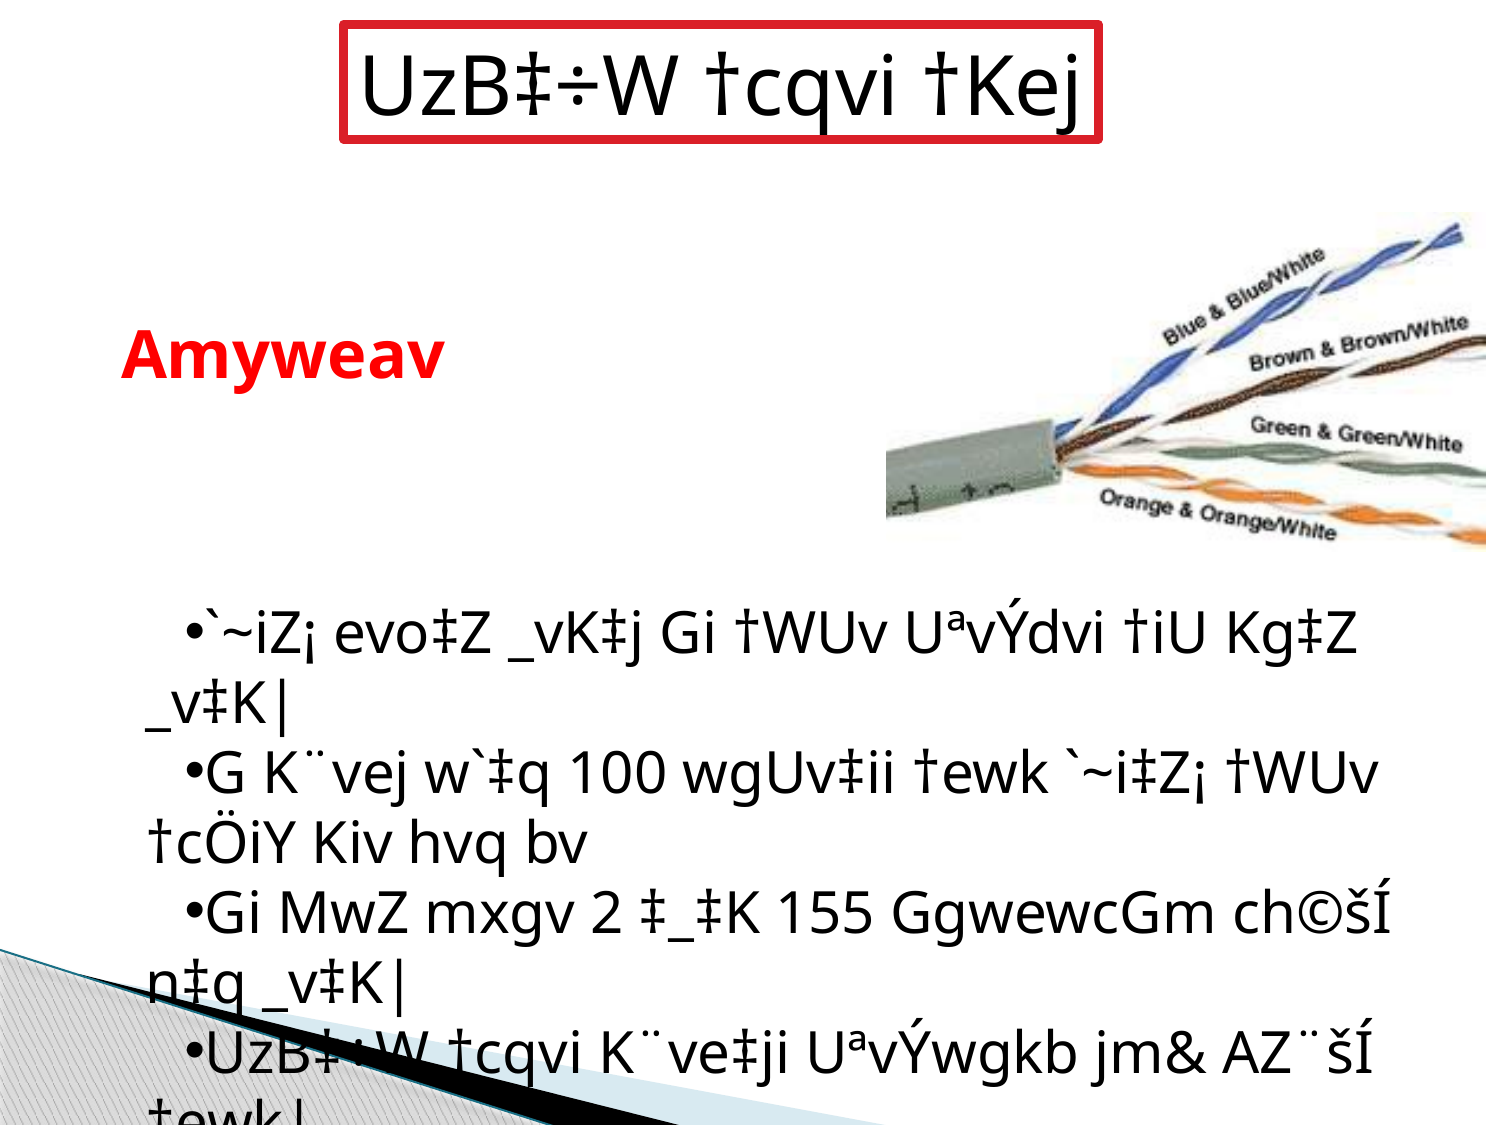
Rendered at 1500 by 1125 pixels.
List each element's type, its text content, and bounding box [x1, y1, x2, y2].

text_box `~iZ¡ evo‡Z _vK‡j Gi †WUv UªvÝdvi †iU Kg‡Z _v‡K| G K¨vej w`‡q 100 wgUv‡ii †ewk `~i‡Z¡ †WUv †cÖiY Kiv hvq bv Gi MwZ mxgv 2 ‡_‡K 155 GgwewcGm ch©šÍ n‡q _v‡K| UzB‡÷W †cqvi K¨ve‡ji UªvÝwgkb jm& AZ¨šÍ †ewk| Gi we`y¨Z I †PŠ¤^K cÖfve Lye †ekx| [130, 587, 1432, 1125]
picture [885, 212, 1487, 552]
text_box UzB‡÷W †cqvi †Kej [339, 20, 1103, 144]
text_box Amyweav [106, 304, 461, 399]
